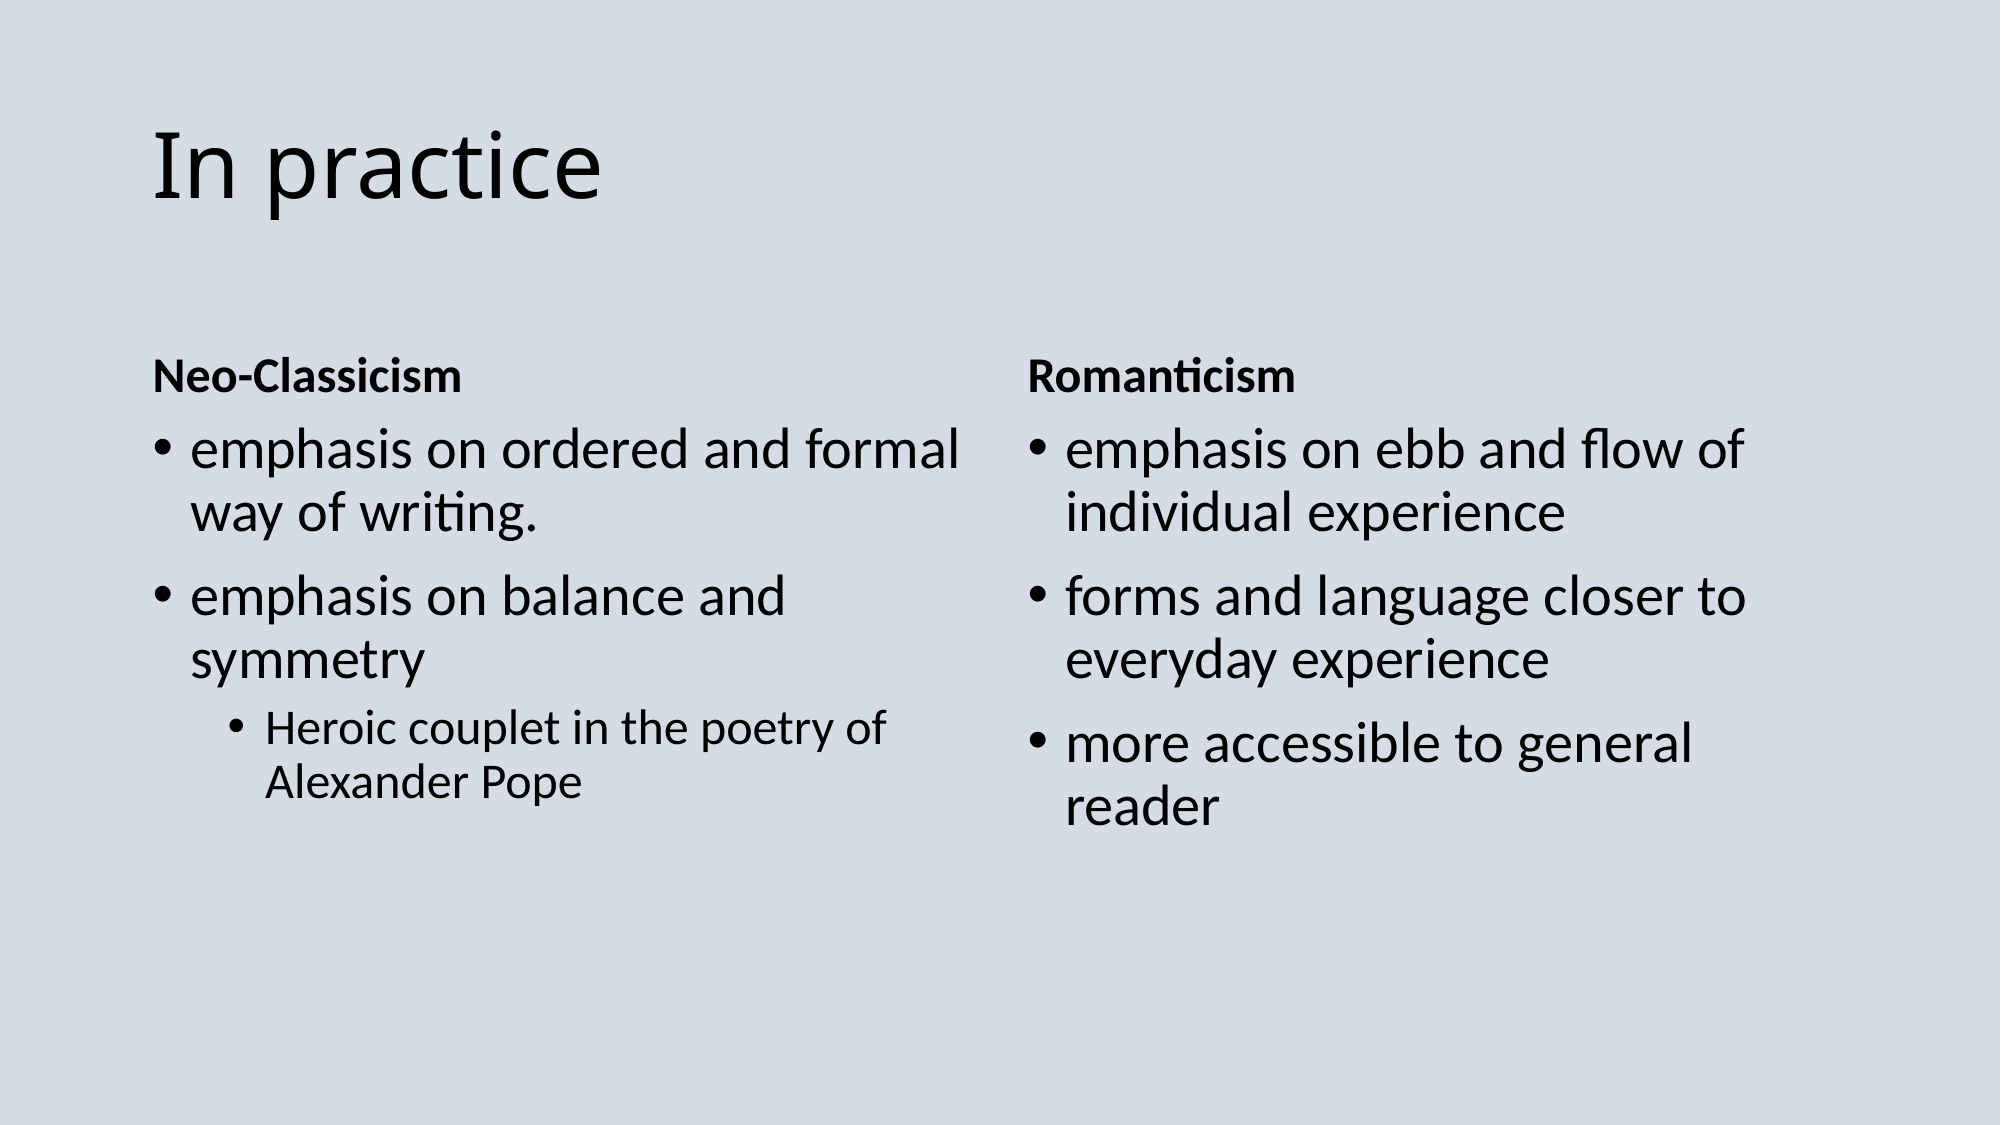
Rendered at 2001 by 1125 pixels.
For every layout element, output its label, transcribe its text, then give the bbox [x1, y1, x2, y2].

list Romanticism [1012, 275, 1863, 410]
list emphasis on ebb and flow of individual experience forms and language closer to everyday experience more accessible to general reader [1012, 410, 1863, 1016]
list Neo-Classicism [137, 275, 984, 410]
title In practice [137, 59, 1863, 278]
list emphasis on ordered and formal way of writing. emphasis on balance and symmetry Heroic couplet in the poetry of Alexander Pope [137, 410, 984, 1016]
